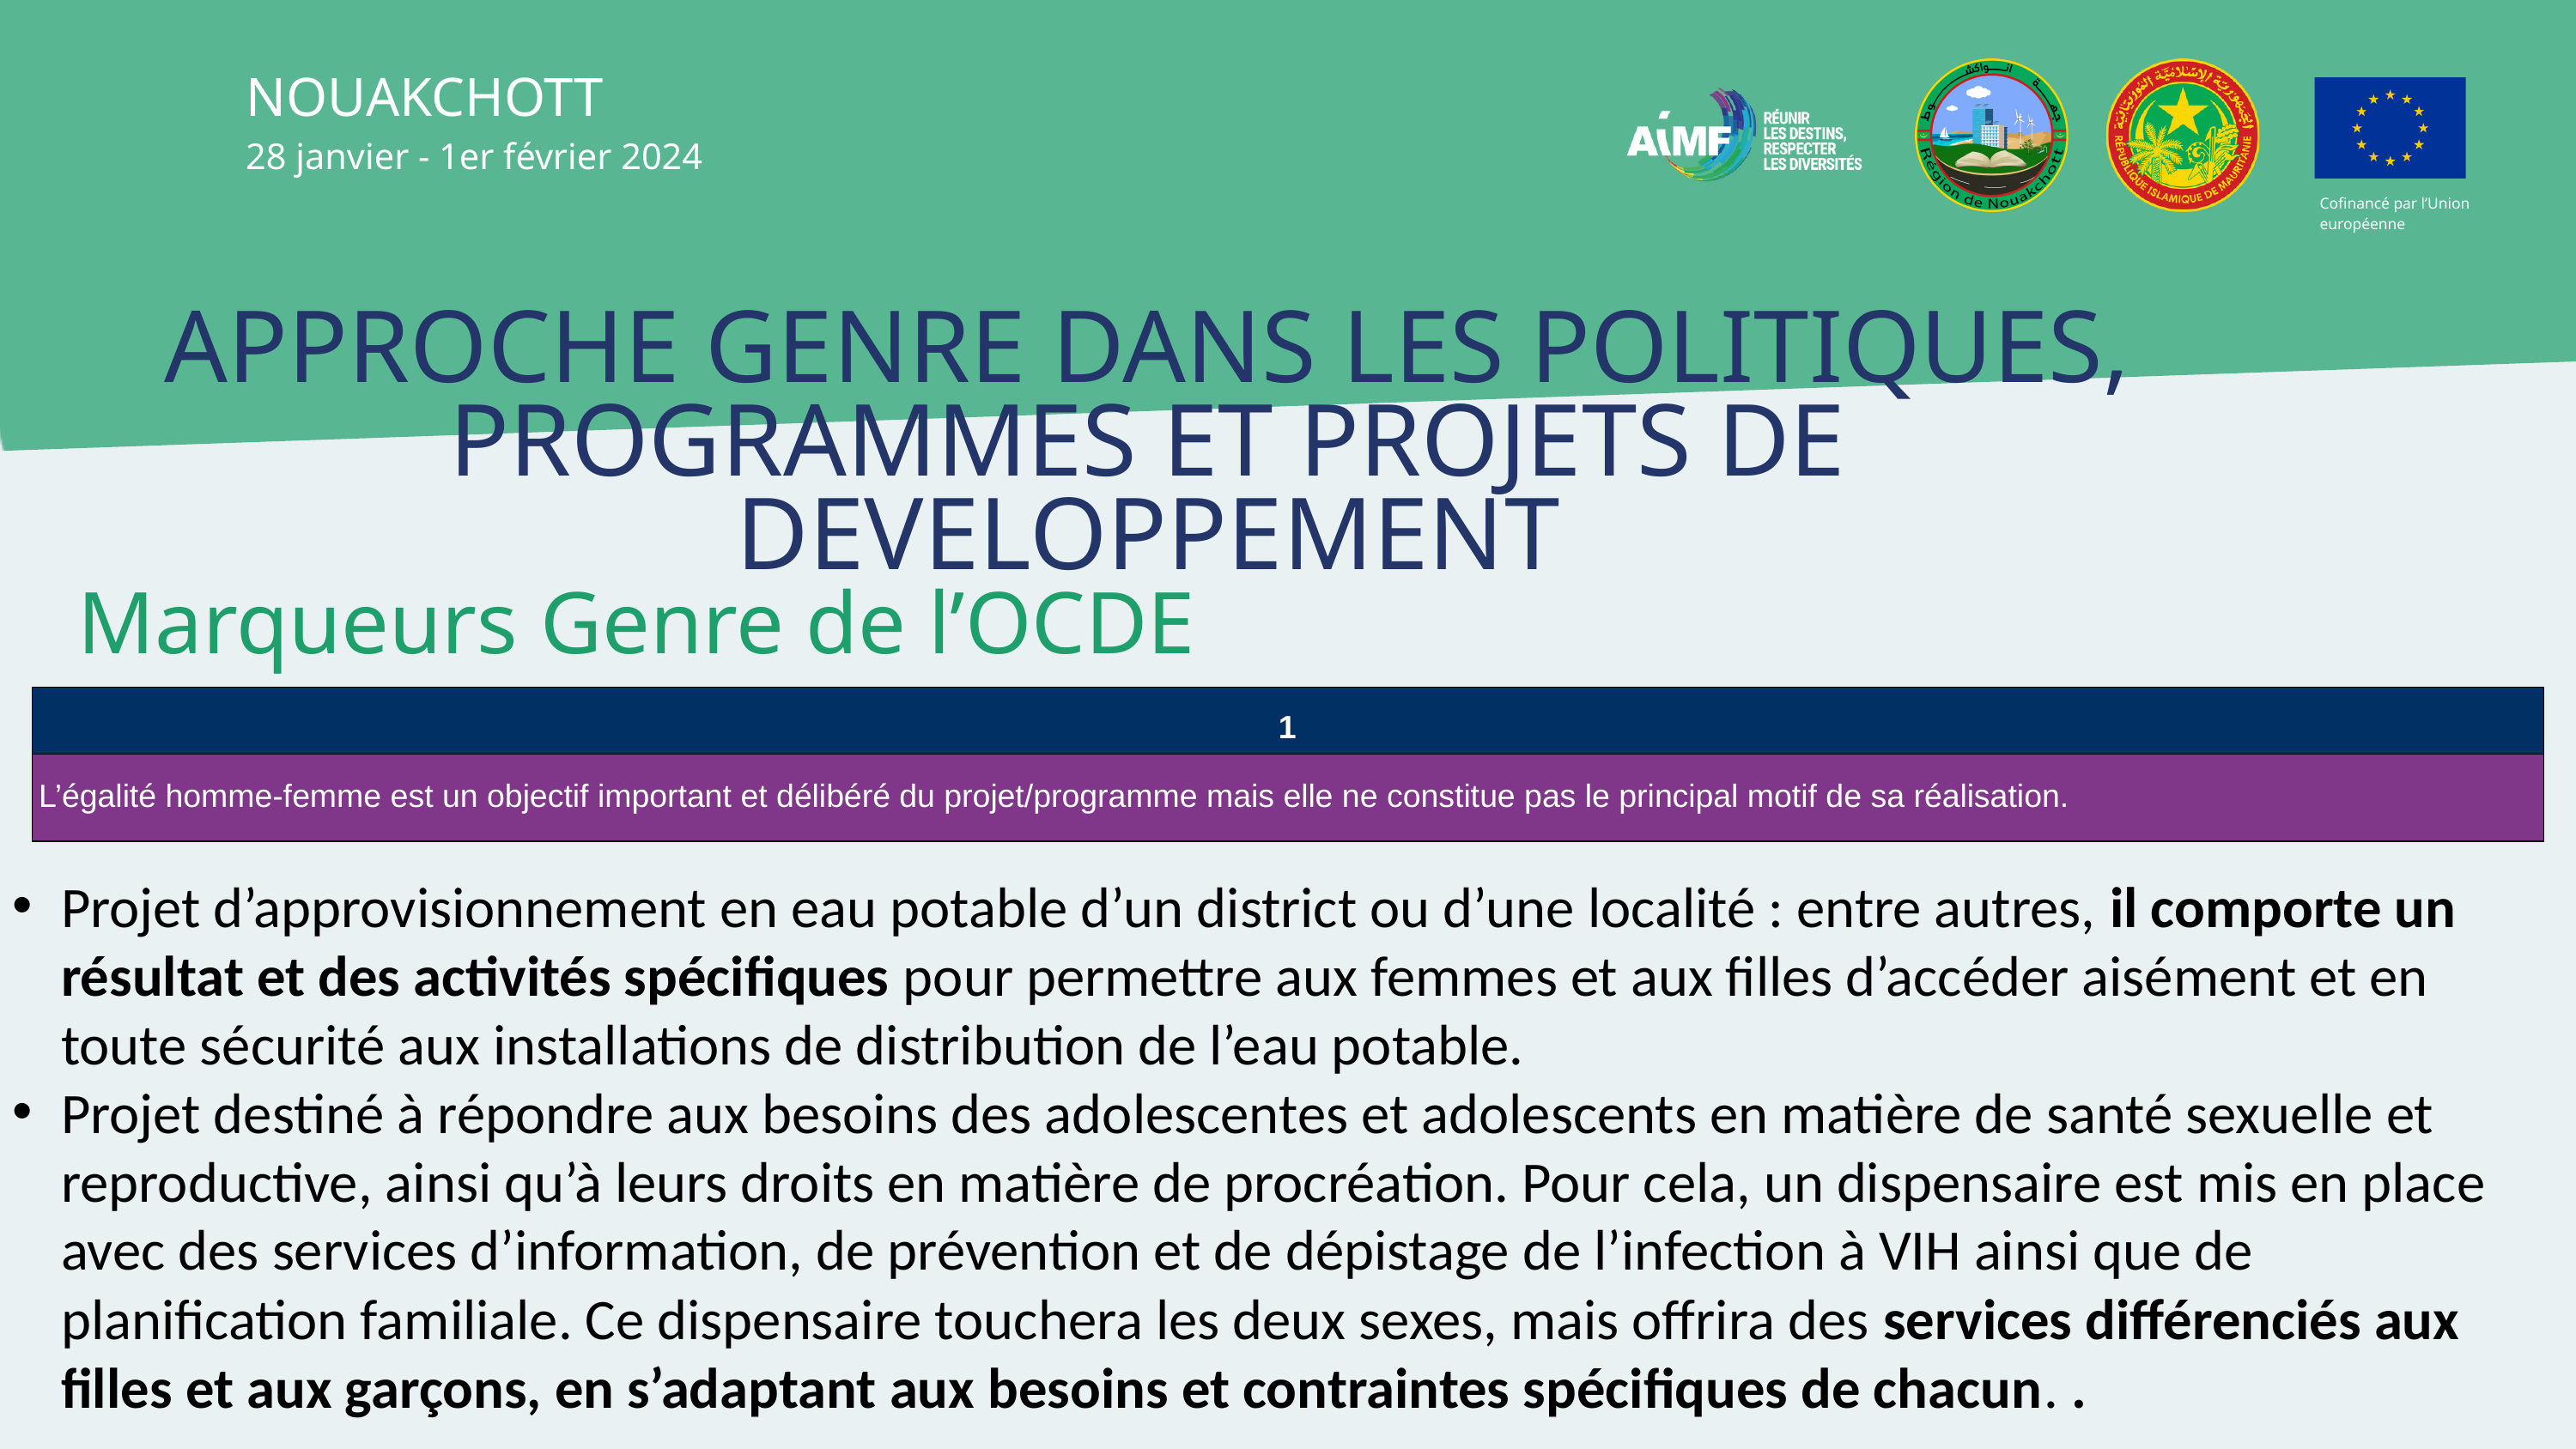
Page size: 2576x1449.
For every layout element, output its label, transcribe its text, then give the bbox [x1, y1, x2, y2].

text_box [1608, 58, 2475, 232]
table_cell L’égalité homme-femme est un objectif important et délibéré du projet/programme mais elle ne constitue pas le principal motif de sa réalisation. [33, 755, 2543, 840]
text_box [246, 58, 788, 173]
table_header 1 [33, 688, 2543, 754]
text_box [0, 0, 2576, 452]
text_box Projet d’approvisionnement en eau potable d’un district ou d’une localité : entre autres, il comporte un résultat et des activités spécifiques pour permettre aux femmes et aux filles d’accéder aisément et en toute sécurité aux installations de distribution de l’eau potable. Projet destiné à répondre aux besoins des adolescentes et adolescents en matière de santé sexuelle et reproductive, ainsi qu’à leurs droits en matière de procréation. Pour cela, un dispensaire est mis en place avec des services d’information, de prévention et de dépistage de l’infection à VIH ainsi que de planification familiale. Ce dispensaire touchera les deux sexes, mais offrira des services différenciés aux filles et aux garçons, en s’adaptant aux besoins et contraintes spécifiques de chacun. . [0, 864, 2544, 1426]
text_box Marqueurs Genre de l’OCDE [56, 590, 1452, 687]
text_box APPROCHE GENRE DANS LES POLITIQUES, PROGRAMMES ET PROJETS DE DEVELOPPEMENT [149, 308, 2148, 590]
